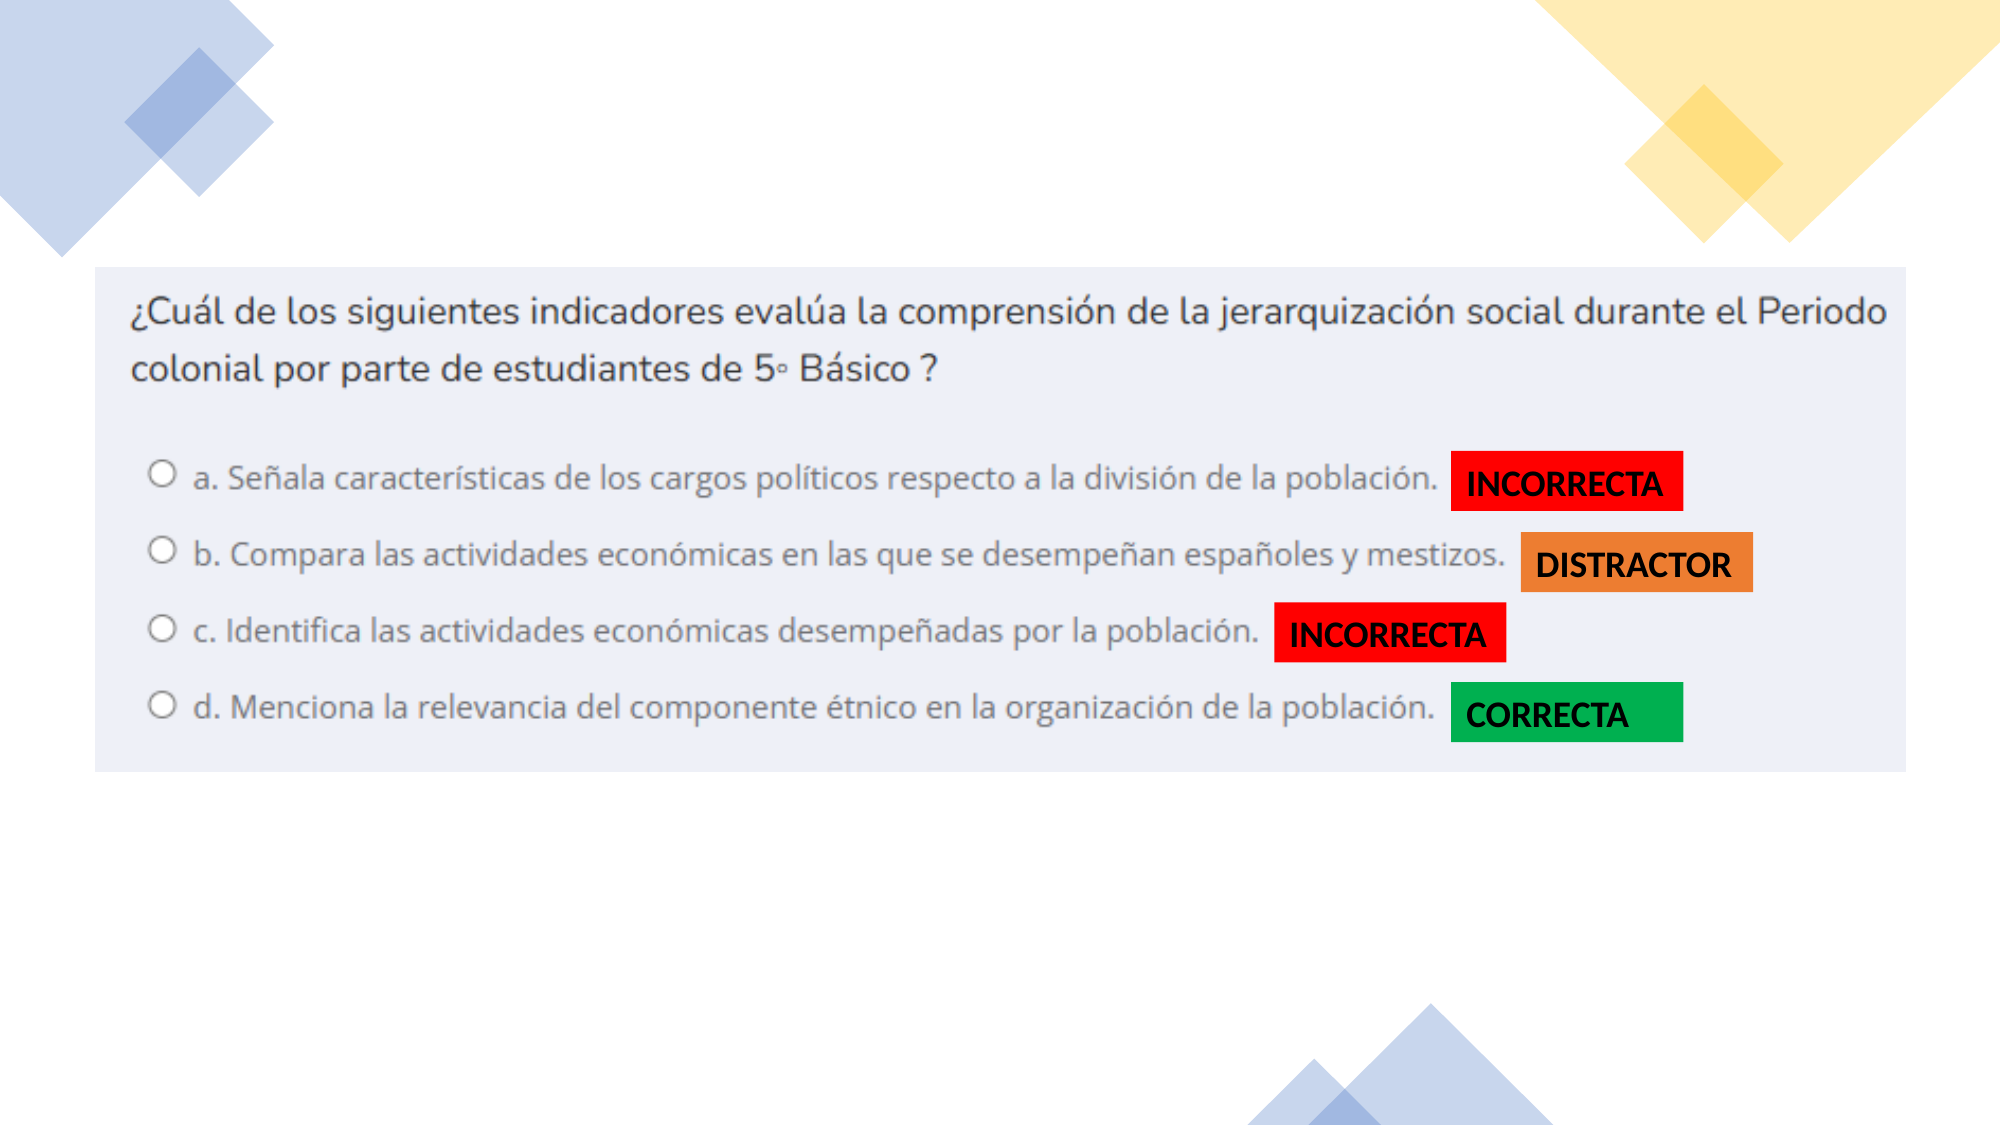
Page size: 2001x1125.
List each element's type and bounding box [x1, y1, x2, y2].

text_box [1345, 1003, 1554, 1125]
text_box [0, 0, 275, 258]
text_box [1534, 0, 2000, 243]
text_box [1247, 1058, 1382, 1125]
text_box [124, 47, 275, 197]
text_box [17, 0, 2000, 1125]
text_box [1624, 124, 1746, 244]
picture [94, 267, 1906, 772]
